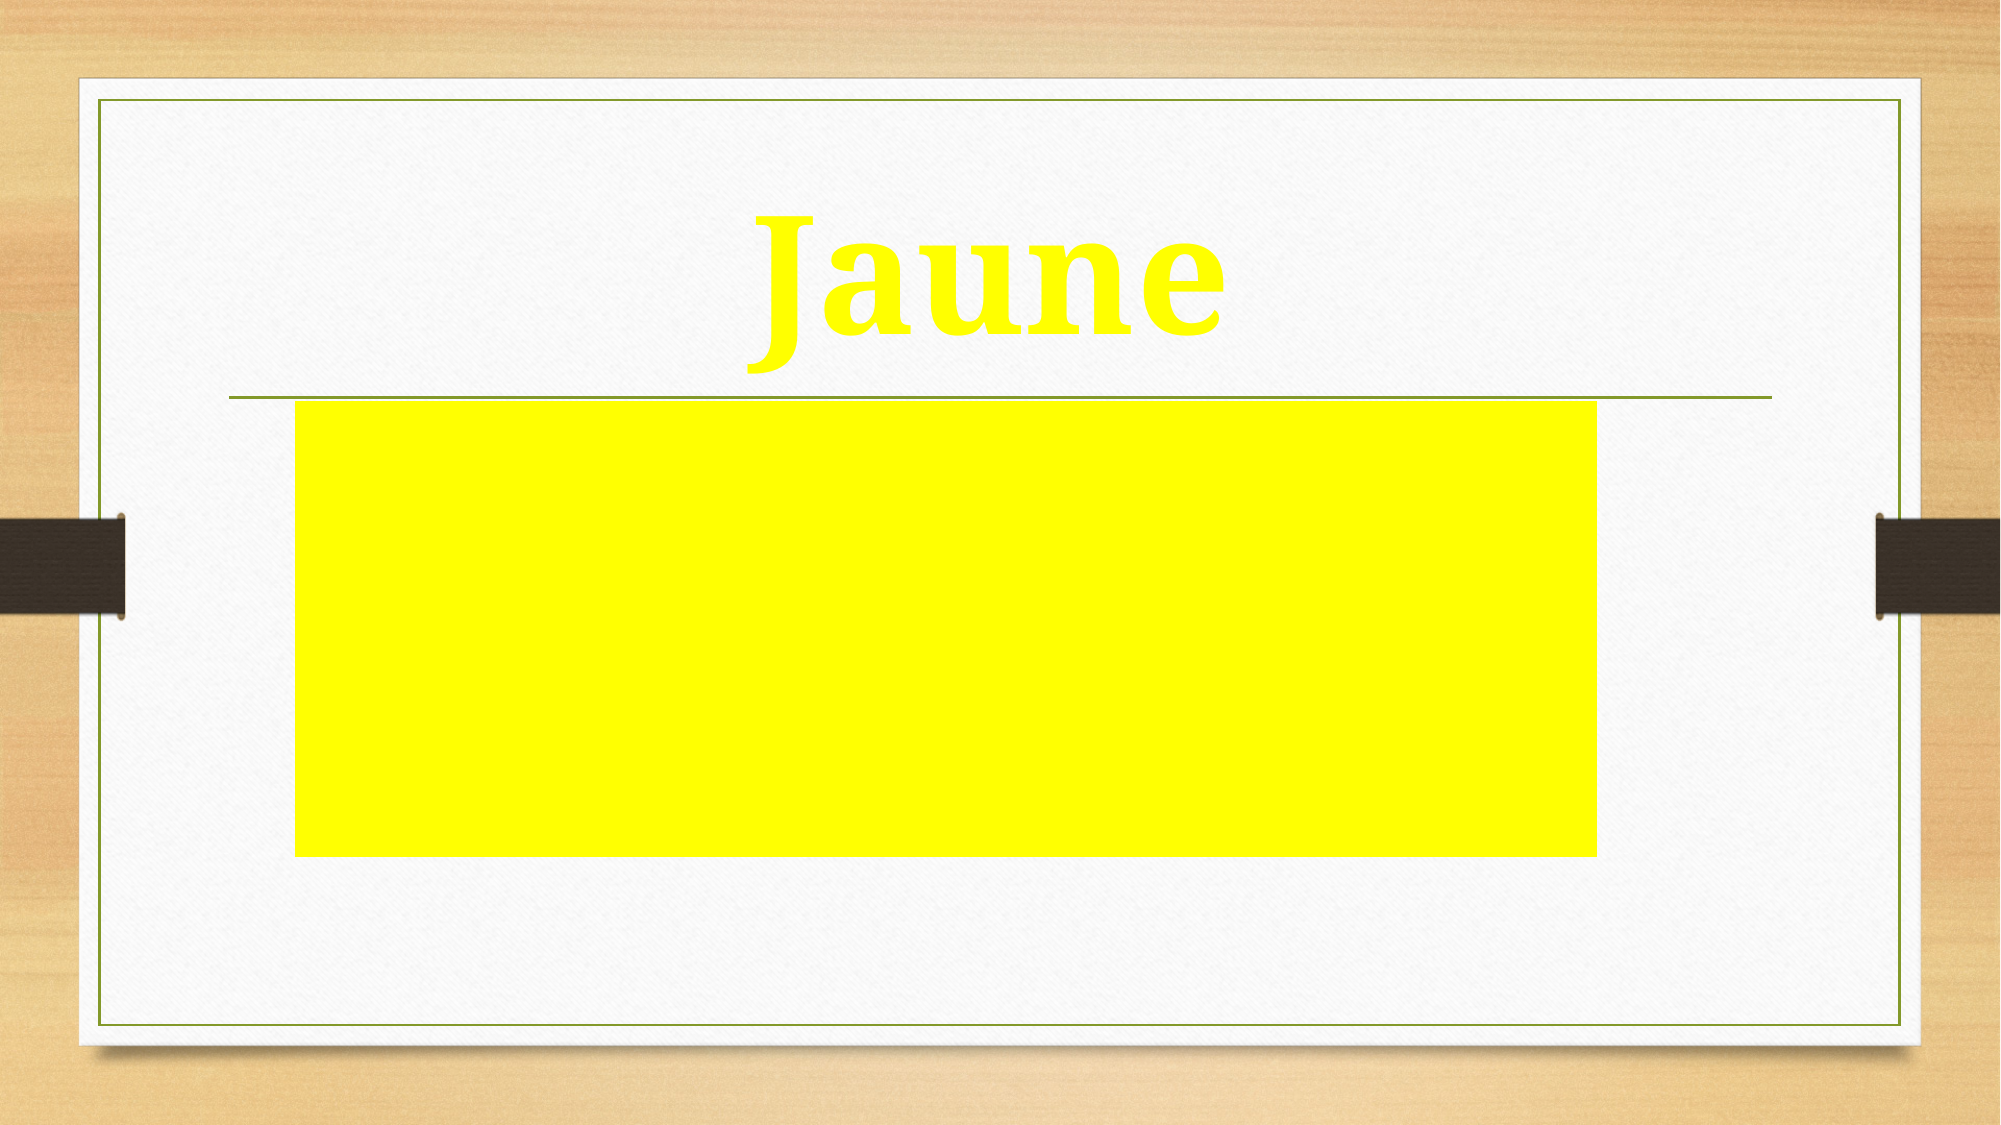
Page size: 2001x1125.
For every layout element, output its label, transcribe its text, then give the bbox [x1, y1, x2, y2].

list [295, 400, 1597, 857]
title Jaune [212, 161, 1788, 375]
picture [0, 0, 2001, 1125]
